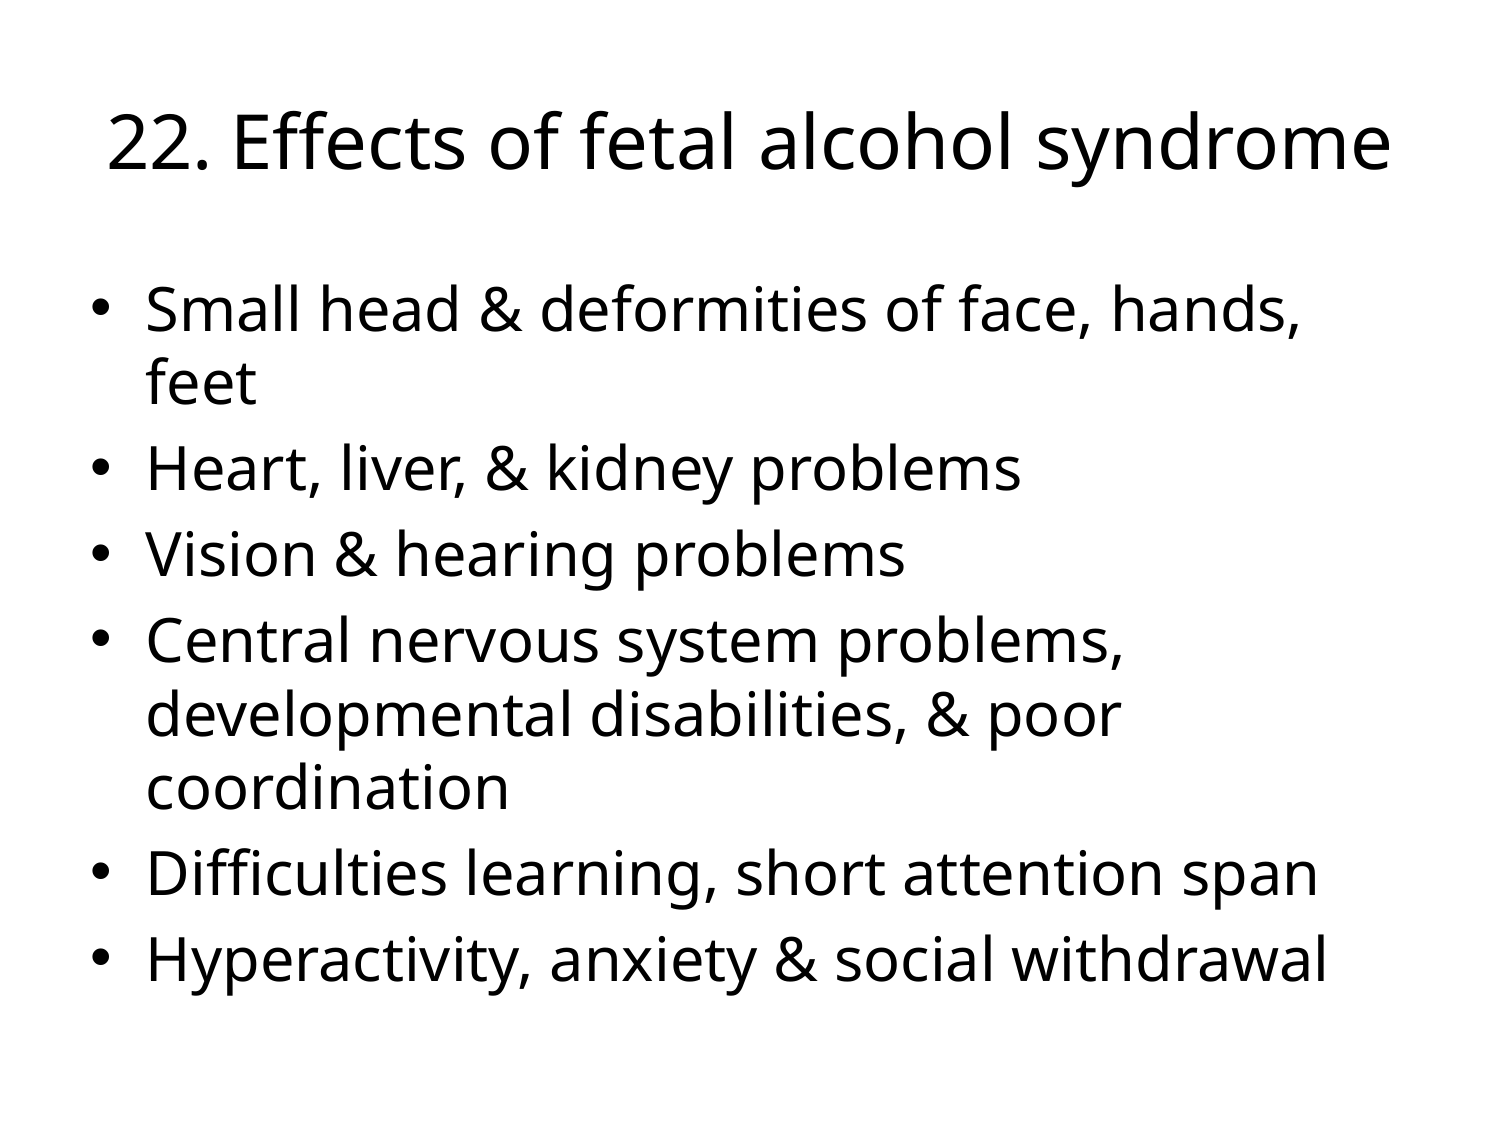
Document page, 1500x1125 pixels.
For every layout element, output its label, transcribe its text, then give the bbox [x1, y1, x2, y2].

list Small head & deformities of face, hands, feet Heart, liver, & kidney problems Vision & hearing problems Central nervous system problems, developmental disabilities, & poor coordination Difficulties learning, short attention span Hyperactivity, anxiety & social withdrawal [75, 262, 1425, 1005]
title 22. Effects of fetal alcohol syndrome [75, 45, 1425, 233]
